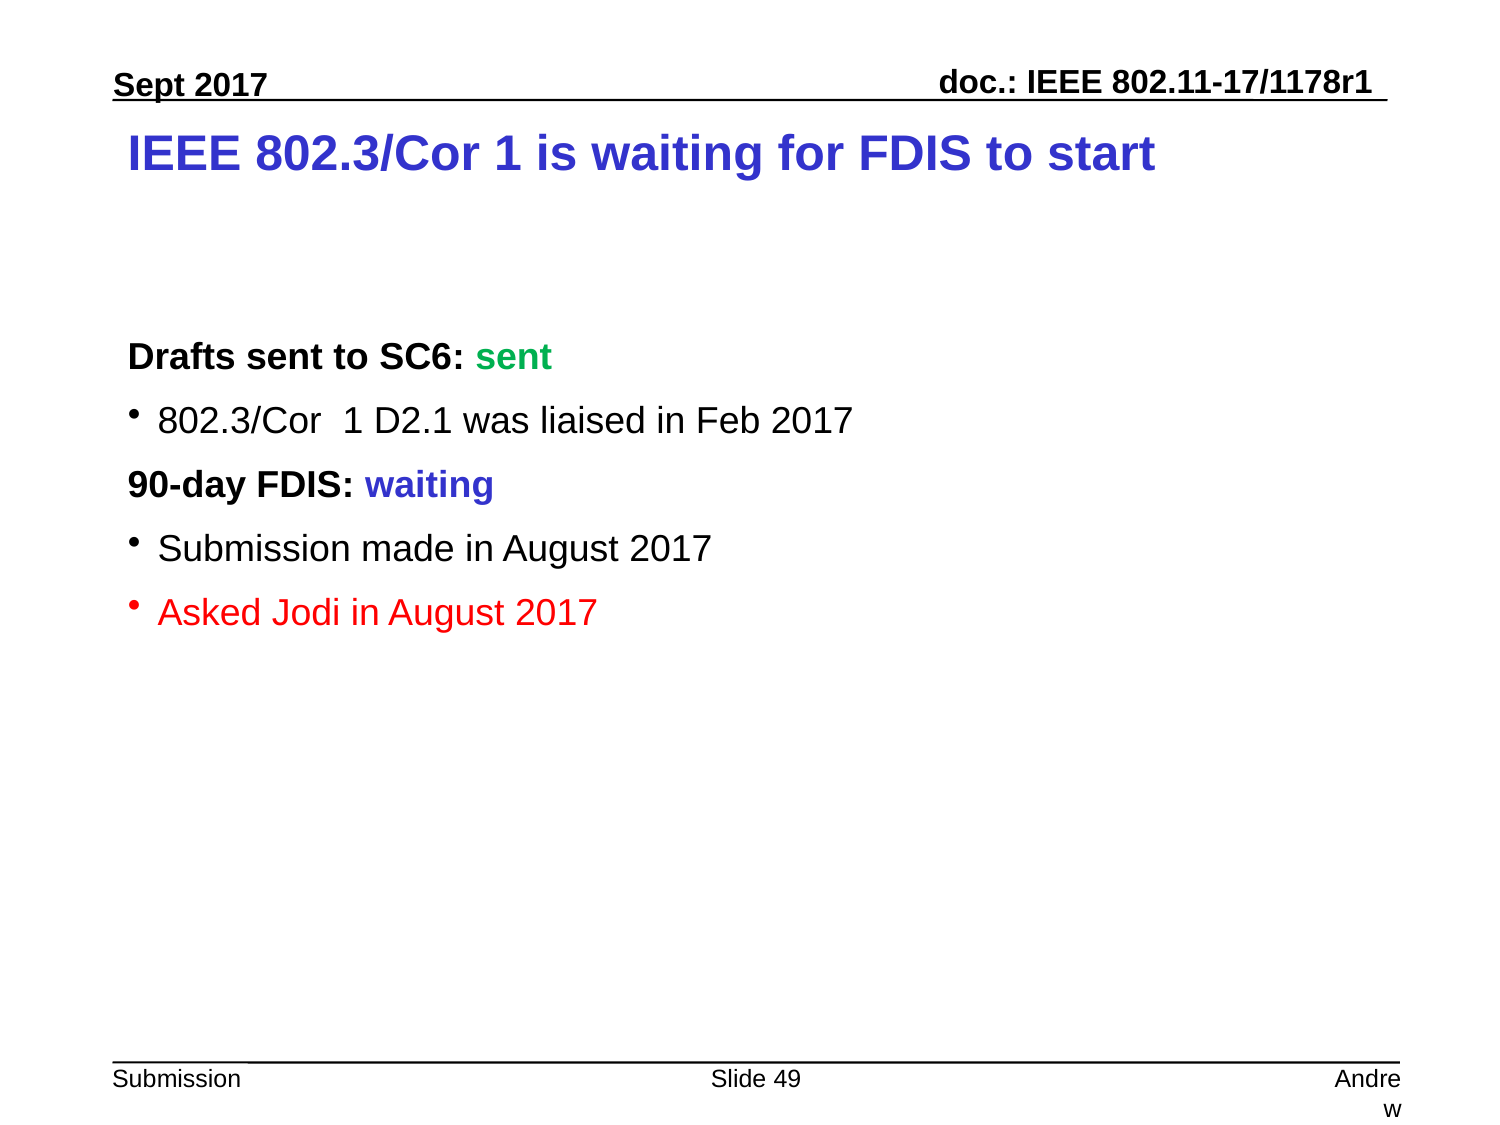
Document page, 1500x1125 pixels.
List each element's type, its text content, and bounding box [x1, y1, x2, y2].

slide_number Slide 49 [709, 1061, 803, 1093]
list Drafts sent to SC6: sent 802.3/Cor 1 D2.1 was liaised in Feb 2017 90-day FDIS: waiting Submission made in August 2017 Asked Jodi in August 2017 [112, 324, 1388, 1000]
title IEEE 802.3/Cor 1 is waiting for FDIS to start [112, 112, 1388, 288]
footer Andrew Myles, Cisco [1320, 1061, 1402, 1093]
